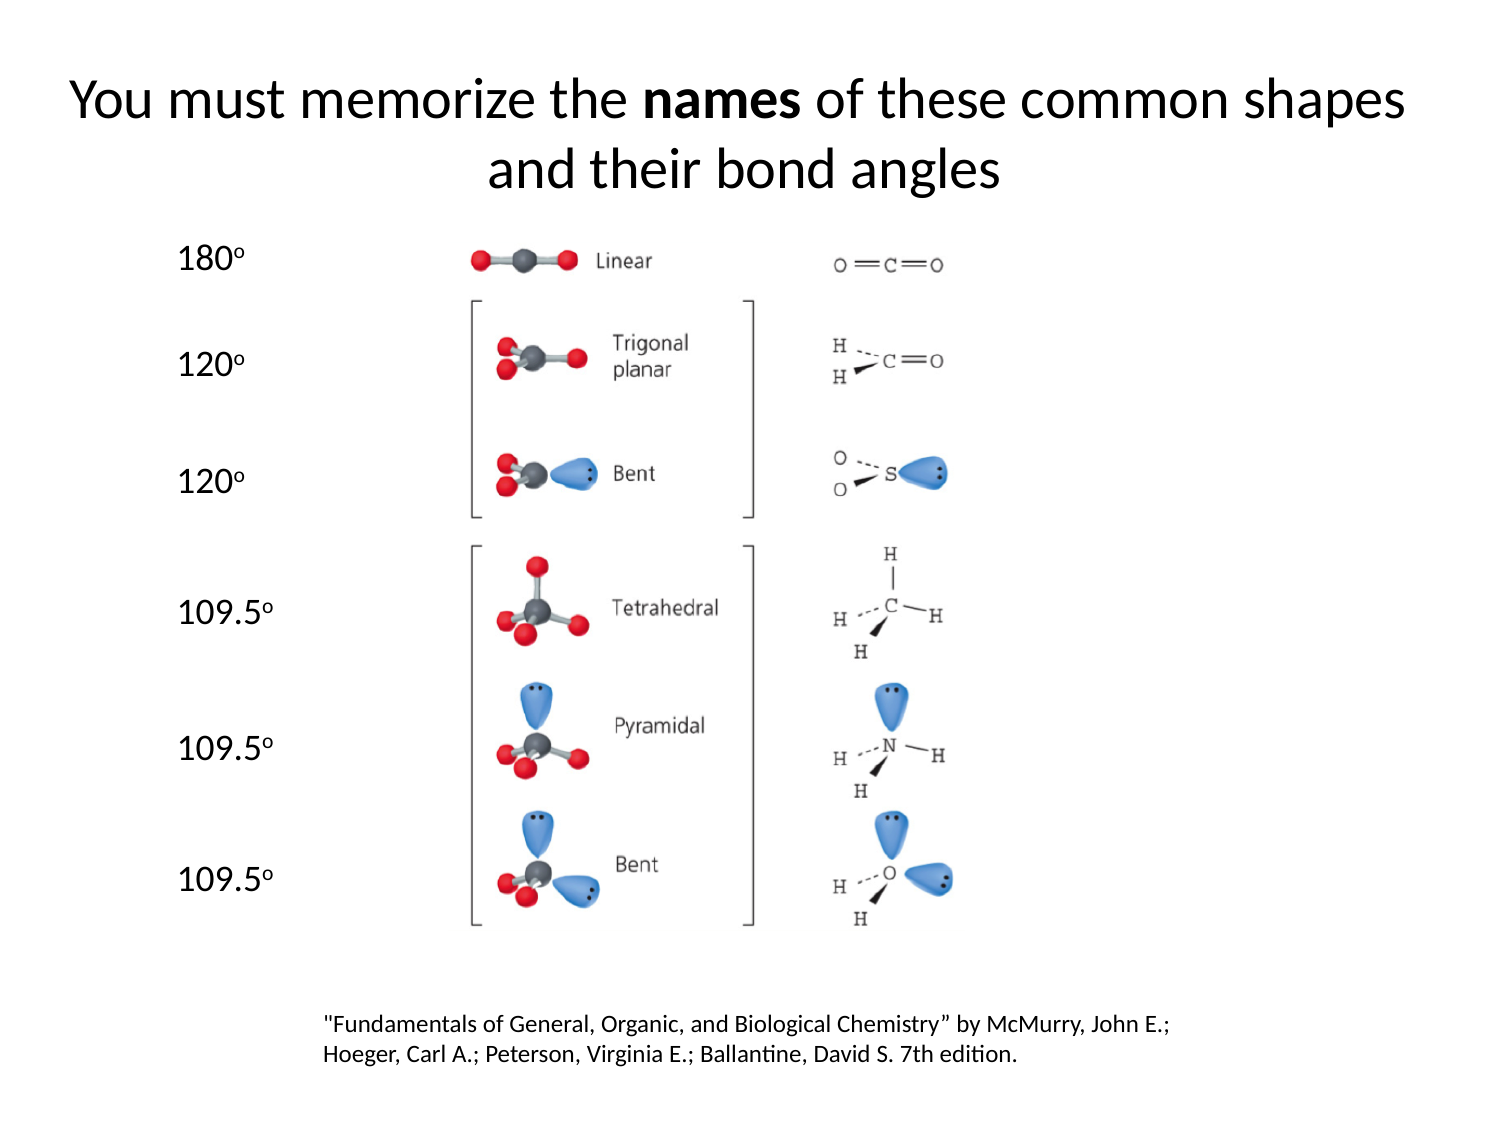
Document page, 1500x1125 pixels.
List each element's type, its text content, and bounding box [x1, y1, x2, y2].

text_box 120o [161, 331, 260, 392]
text_box You must memorize the names of these common shapes and their bond angles [54, 53, 1436, 208]
picture [448, 240, 965, 931]
text_box 180o [161, 225, 260, 285]
text_box 120o [161, 448, 260, 509]
text_box "Fundamentals of General, Organic, and Biological Chemistry” by McMurry, John E.; Hoeger, Carl A.; Peterson, Virginia E.; Ballantine, David S. 7th edition. [308, 1000, 1193, 1075]
text_box 109.5o [161, 580, 289, 640]
text_box 109.5o [161, 846, 289, 907]
text_box 109.5o [161, 715, 289, 776]
